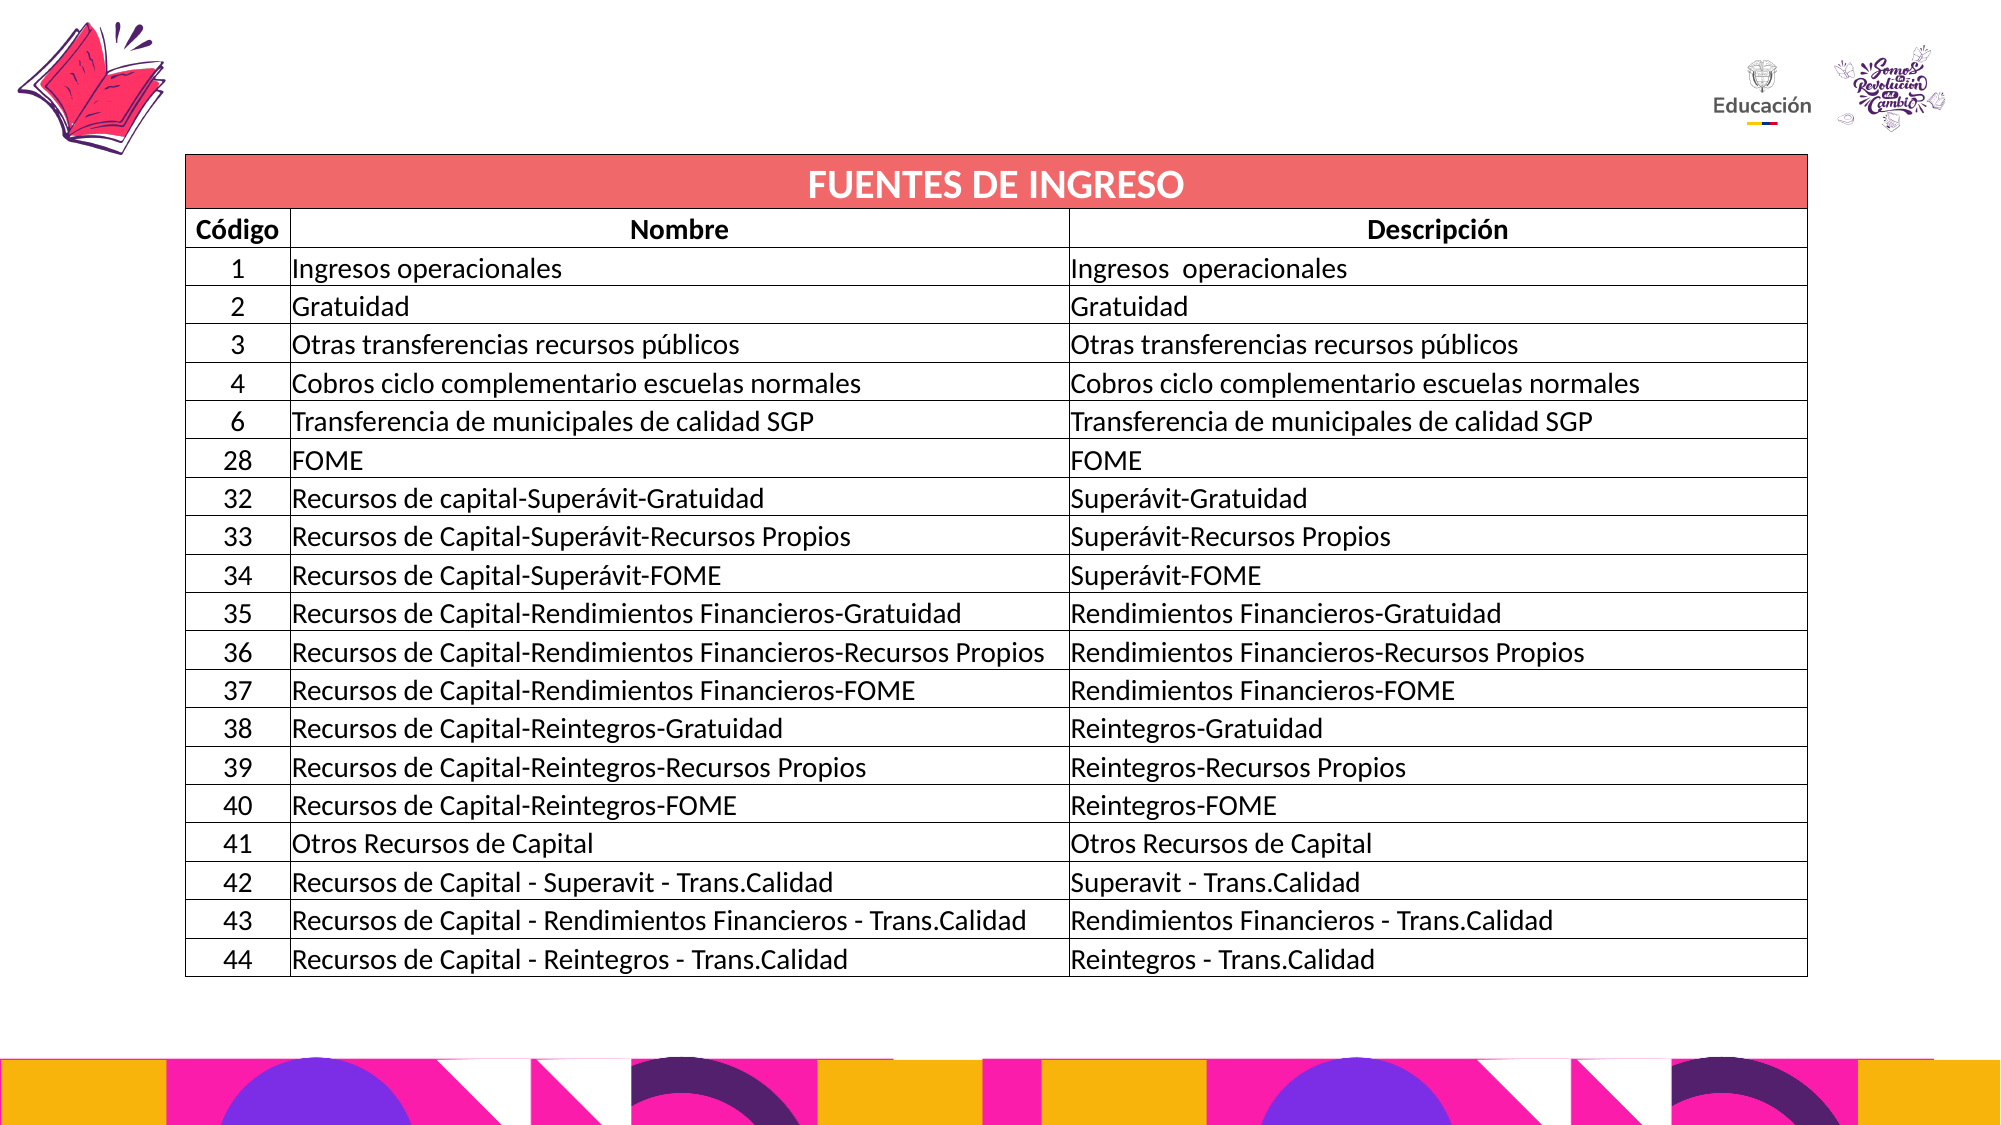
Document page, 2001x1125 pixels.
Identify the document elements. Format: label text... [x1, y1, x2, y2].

table_cell Recursos de Capital-Rendimientos Financieros-FOME [291, 670, 1069, 707]
table_cell Recursos de Capital-Rendimientos Financieros-Recursos Propios [291, 631, 1069, 669]
table_cell 4 [186, 363, 290, 400]
table_cell 6 [186, 401, 290, 438]
table_cell Reintegros-Gratuidad [1070, 708, 1807, 746]
table_cell Recursos de Capital - Reintegros - Trans.Calidad [291, 939, 1069, 976]
table_cell Transferencia de municipales de calidad SGP [291, 401, 1069, 438]
table_cell Superávit-Gratuidad [1070, 478, 1807, 515]
table_cell 37 [186, 670, 290, 707]
table_cell 38 [186, 708, 290, 746]
table_cell Nombre [291, 209, 1069, 247]
table_cell Reintegros-Recursos Propios [1070, 747, 1807, 784]
table_cell Rendimientos Financieros-Gratuidad [1070, 593, 1807, 630]
table_cell Rendimientos Financieros - Trans.Calidad [1070, 900, 1807, 938]
table_cell Otras transferencias recursos públicos [291, 324, 1069, 362]
table_cell Recursos de Capital - Rendimientos Financieros - Trans.Calidad [291, 900, 1069, 938]
table_cell FOME [1070, 439, 1807, 477]
table_cell 3 [186, 324, 290, 362]
table_cell 28 [186, 439, 290, 477]
table_cell Superávit-FOME [1070, 555, 1807, 592]
table_cell Reintegros-FOME [1070, 785, 1807, 822]
table_cell Recursos de Capital-Reintegros-FOME [291, 785, 1069, 822]
table_cell 34 [186, 555, 290, 592]
table_cell Recursos de Capital-Superávit-Recursos Propios [291, 516, 1069, 554]
table_cell Recursos de Capital-Superávit-FOME [291, 555, 1069, 592]
table_cell 43 [186, 900, 290, 938]
table_cell 41 [186, 823, 290, 861]
table_cell Descripción [1070, 209, 1807, 247]
table_cell Otras transferencias recursos públicos [1070, 324, 1807, 362]
table_cell Gratuidad [1070, 286, 1807, 323]
table_cell Rendimientos Financieros-FOME [1070, 670, 1807, 707]
table_cell Superávit-Recursos Propios [1070, 516, 1807, 554]
table_cell 32 [186, 478, 290, 515]
table_cell Gratuidad [291, 286, 1069, 323]
table_cell Recursos de Capital - Superavit - Trans.Calidad [291, 862, 1069, 899]
table_cell Ingresos operacionales [1070, 248, 1807, 285]
table_cell 40 [186, 785, 290, 822]
table_cell Código [186, 209, 290, 247]
table_cell 42 [186, 862, 290, 899]
table_cell Reintegros - Trans.Calidad [1070, 939, 1807, 976]
table_cell Otros Recursos de Capital [291, 823, 1069, 861]
table_cell 39 [186, 747, 290, 784]
table_cell Otros Recursos de Capital [1070, 823, 1807, 861]
table_cell 36 [186, 631, 290, 669]
table_cell 2 [186, 286, 290, 323]
table_cell Superavit - Trans.Calidad [1070, 862, 1807, 899]
table_cell Recursos de capital-Superávit-Gratuidad [291, 478, 1069, 515]
table_cell Ingresos operacionales [291, 248, 1069, 285]
table_cell Cobros ciclo complementario escuelas normales [291, 363, 1069, 400]
table_cell Recursos de Capital-Reintegros-Recursos Propios [291, 747, 1069, 784]
table_cell Recursos de Capital-Reintegros-Gratuidad [291, 708, 1069, 746]
table_header FUENTES DE INGRESO [186, 155, 1807, 208]
table_cell 35 [186, 593, 290, 630]
picture [0, 0, 2001, 1125]
table_cell Recursos de Capital-Rendimientos Financieros-Gratuidad [291, 593, 1069, 630]
table_cell 33 [186, 516, 290, 554]
table_cell 44 [186, 939, 290, 976]
table_cell Transferencia de municipales de calidad SGP [1070, 401, 1807, 438]
table_cell Rendimientos Financieros-Recursos Propios [1070, 631, 1807, 669]
table_cell Cobros ciclo complementario escuelas normales [1070, 363, 1807, 400]
table_cell FOME [291, 439, 1069, 477]
table_cell 1 [186, 248, 290, 285]
